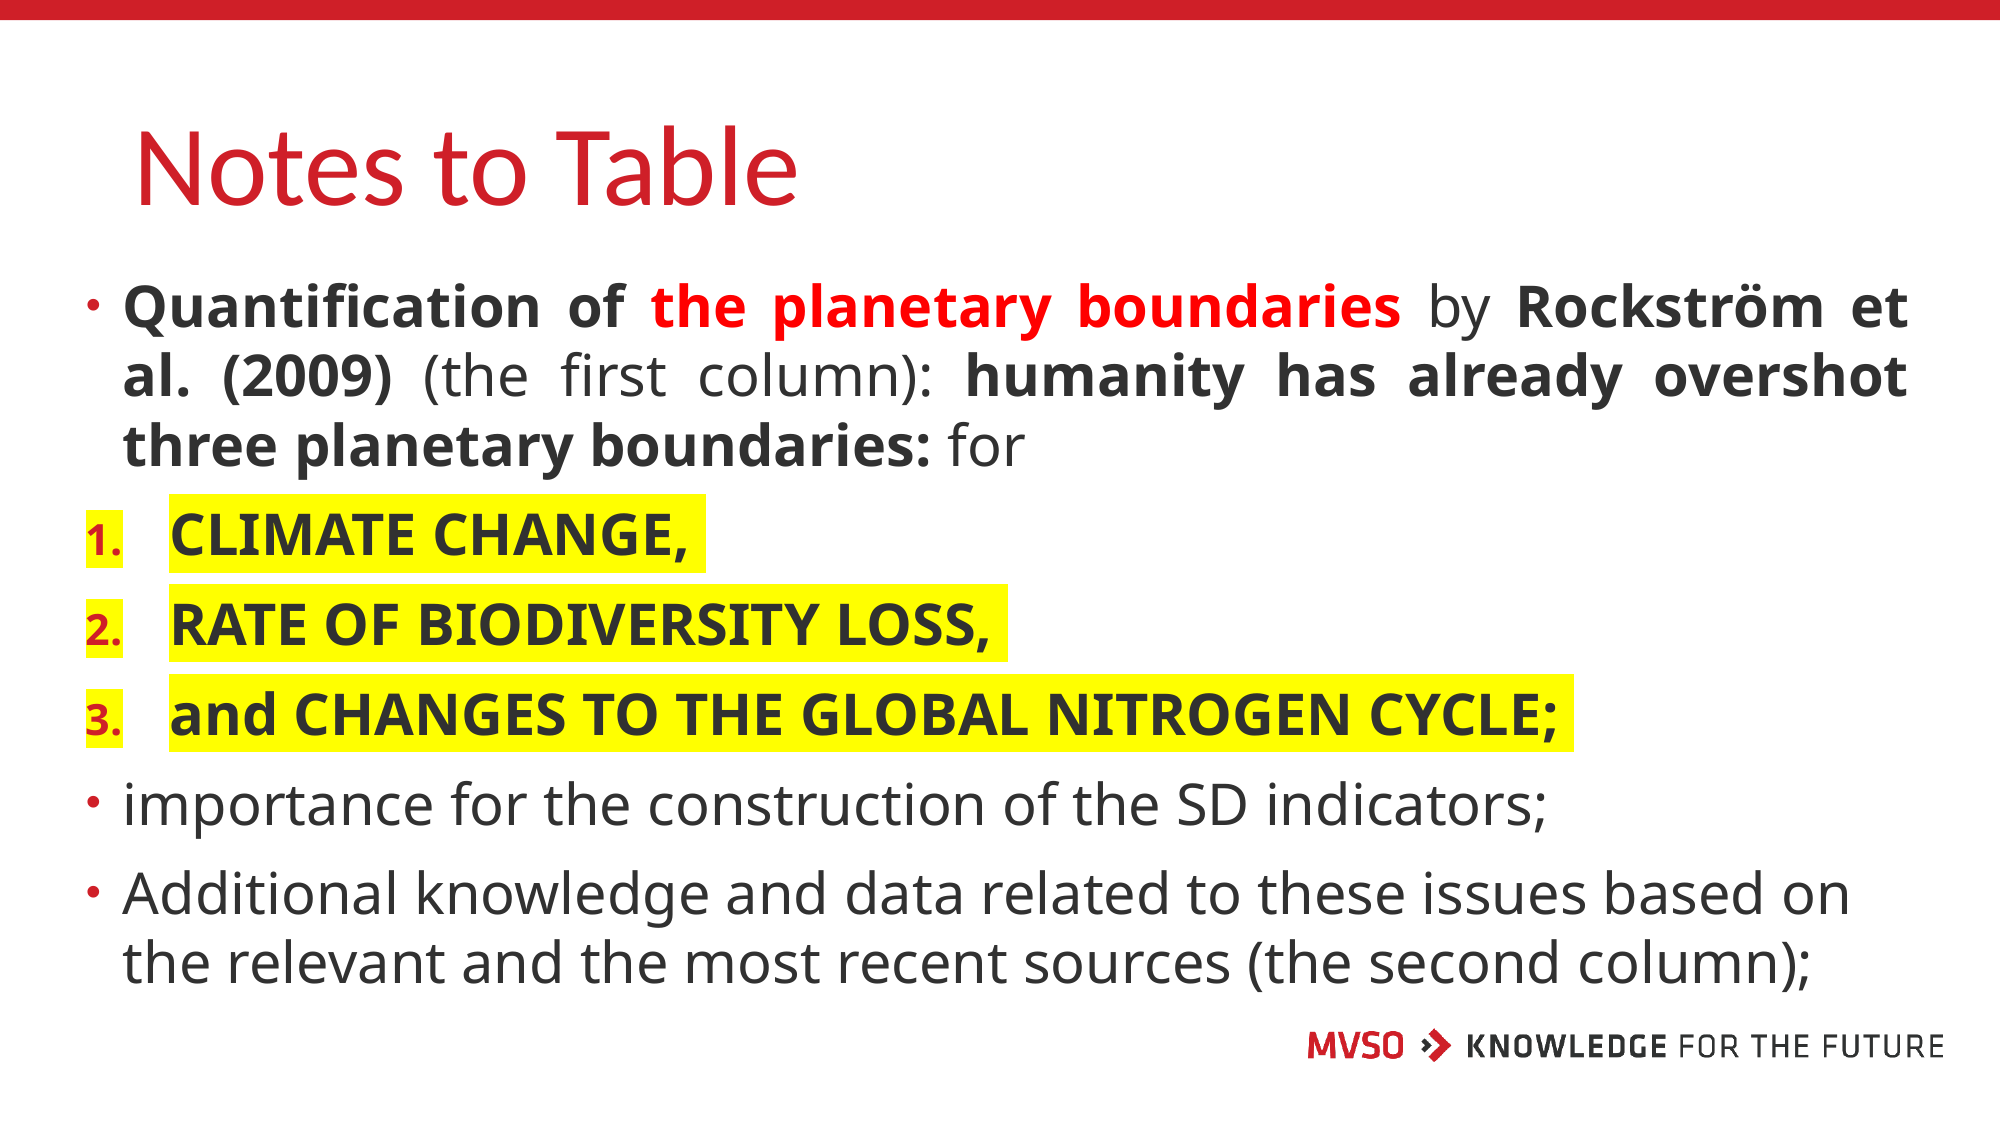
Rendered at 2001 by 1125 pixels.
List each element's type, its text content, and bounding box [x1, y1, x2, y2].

picture [1308, 1028, 1943, 1062]
title Notes to Table [118, 59, 1882, 262]
list Quantification of the planetary boundaries by Rockström et al. (2009) (the first column): humanity has already overshot three planetary boundaries: for CLIMATE CHANGE, RATE OF BIODIVERSITY LOSS, and CHANGES TO THE GLOBAL NITROGEN CYCLE; importance for the construction of the SD indicators; Additional knowledge and data related to these issues based on the relevant and the most recent sources (the second column); [70, 262, 1925, 1009]
